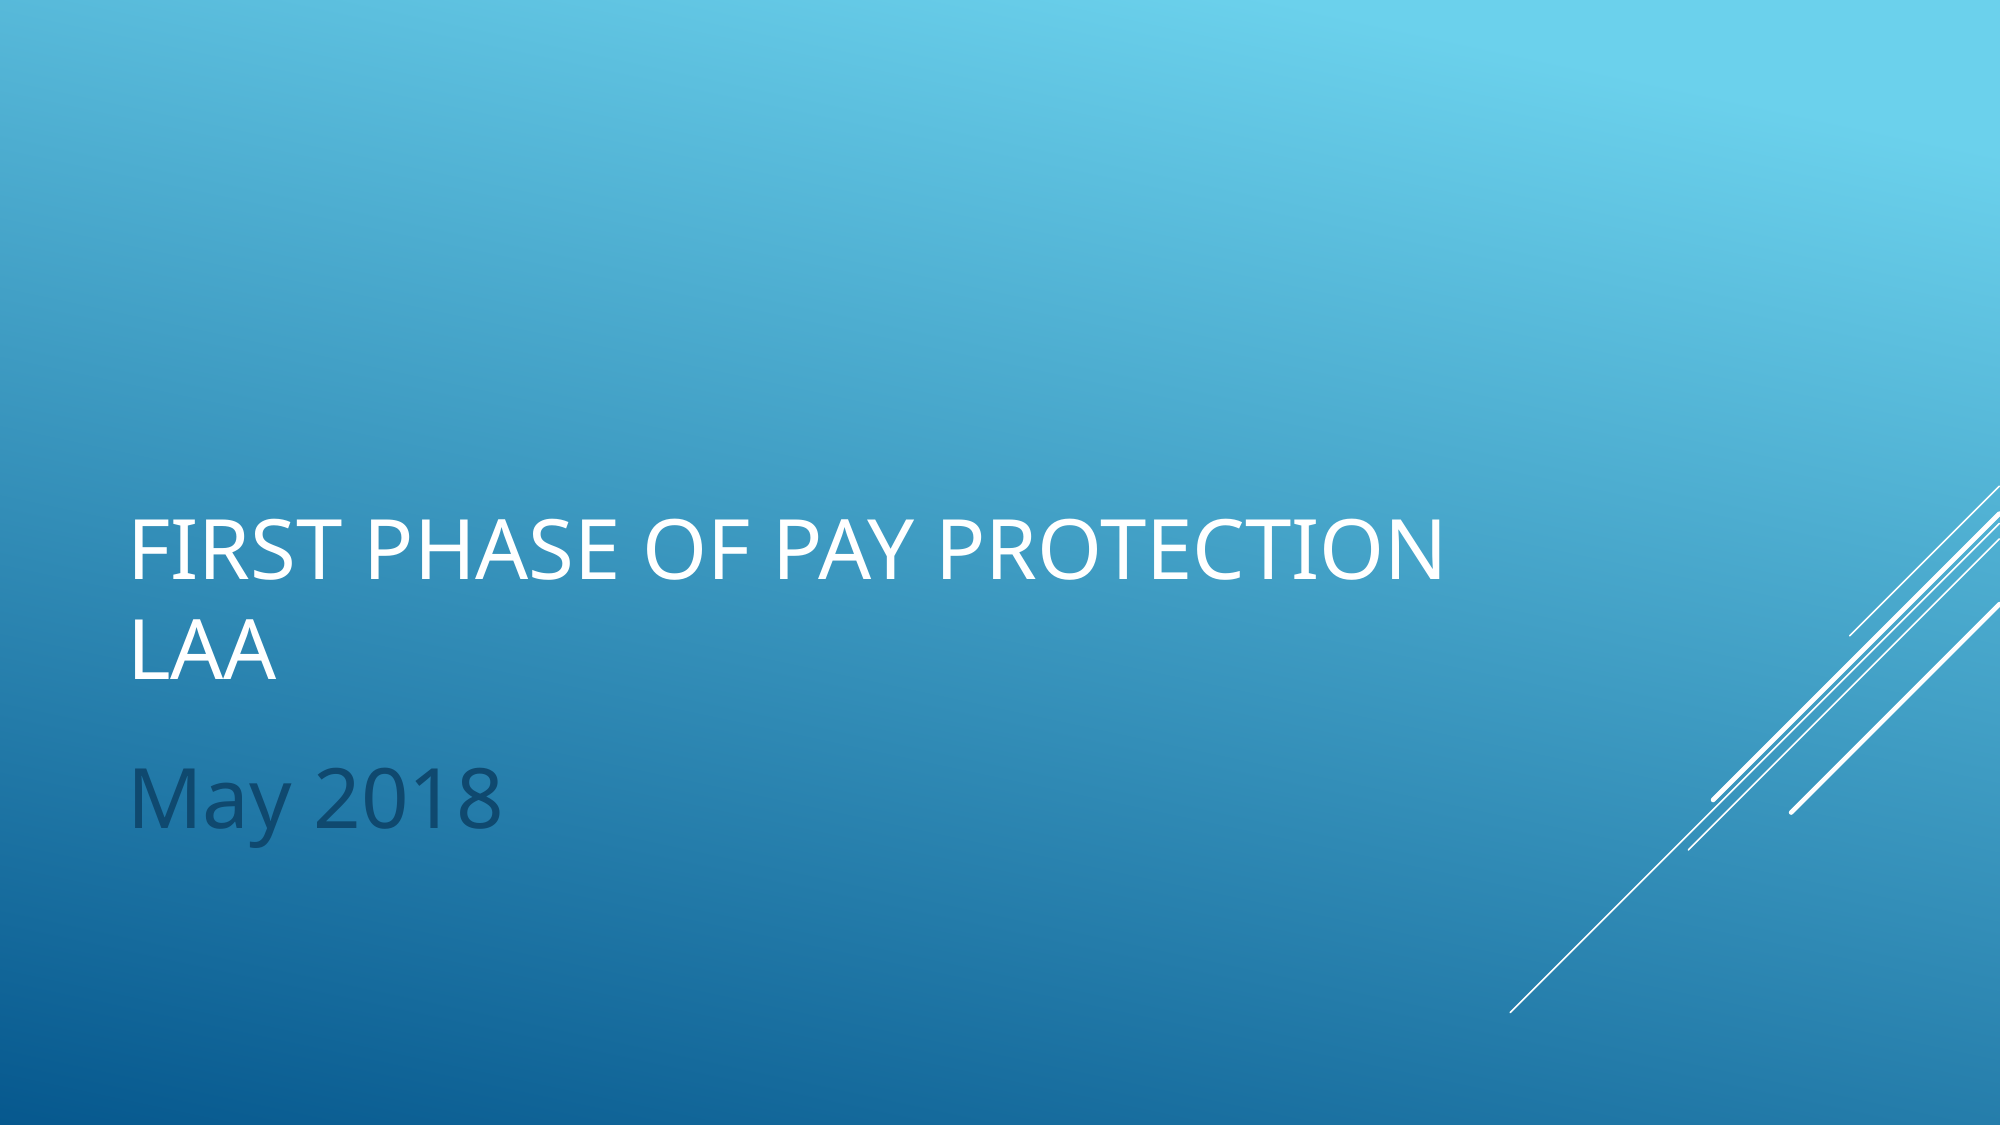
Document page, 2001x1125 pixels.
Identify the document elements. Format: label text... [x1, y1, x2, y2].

title First Phase of Pay Protection LAA [112, 329, 1513, 704]
list May 2018 [112, 737, 1513, 984]
